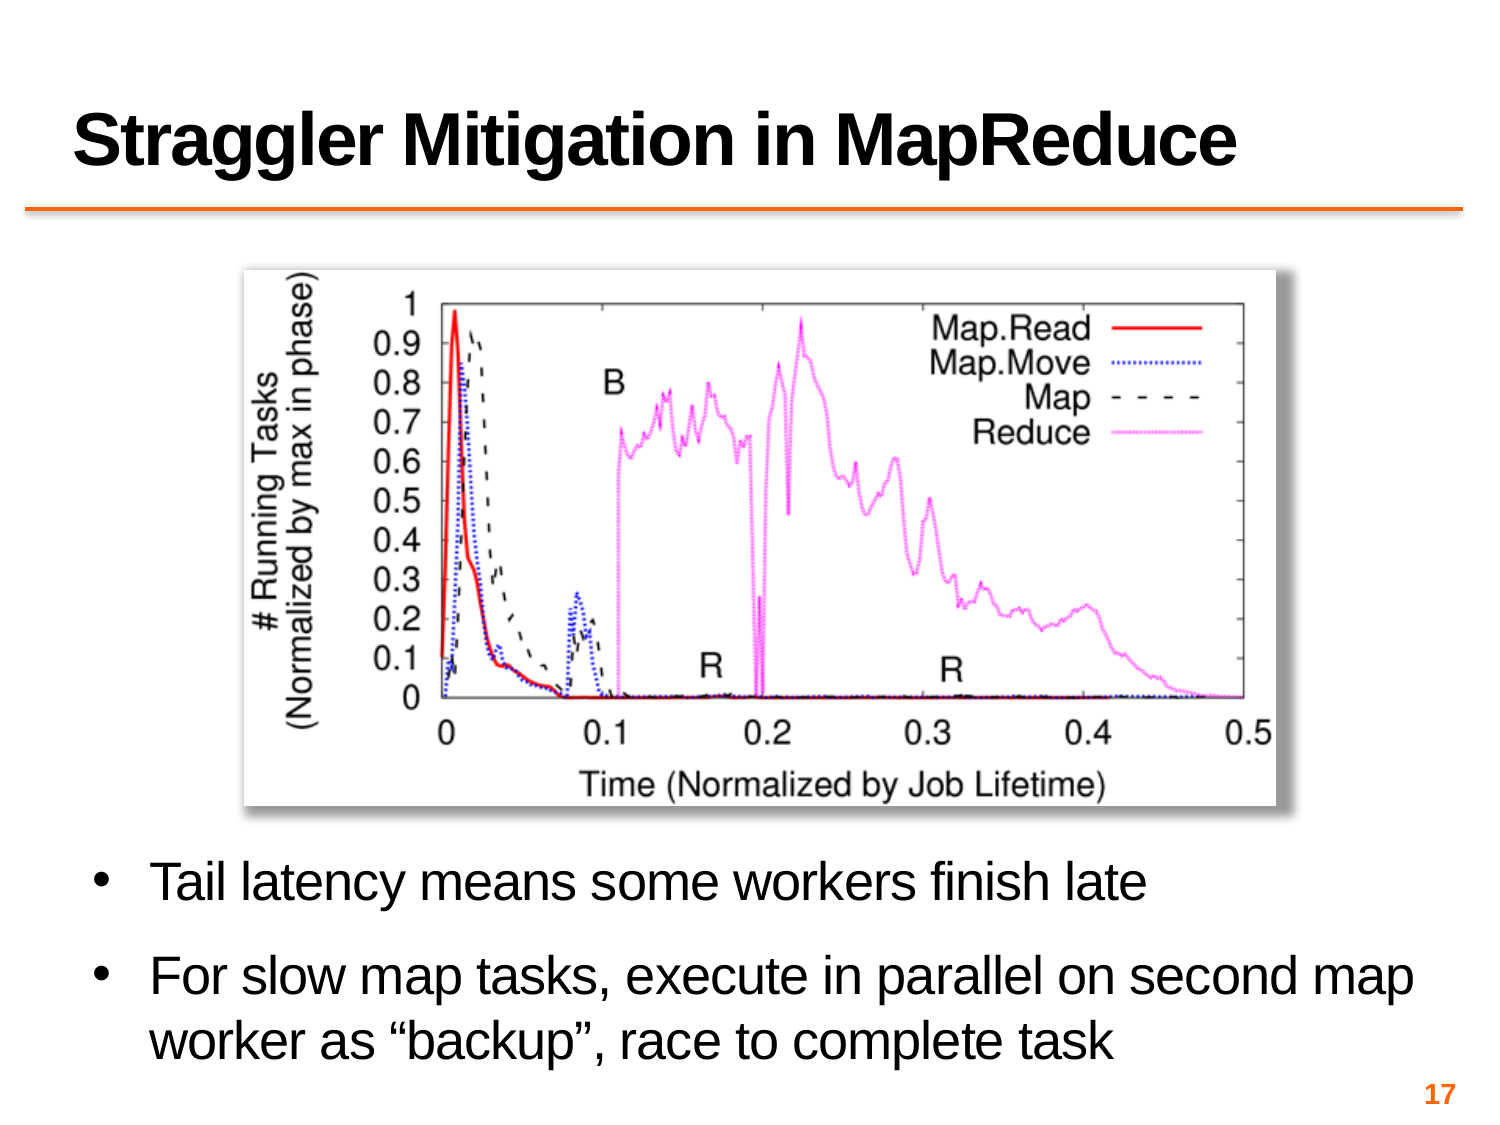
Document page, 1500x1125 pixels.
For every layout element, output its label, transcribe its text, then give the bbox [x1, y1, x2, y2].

slide_number 17 [1112, 1074, 1463, 1110]
title Straggler Mitigation in MapReduce [57, 12, 1463, 188]
picture [244, 270, 1276, 806]
list Tail latency means some workers finish late For slow map tasks, execute in parallel on second map worker as “backup”, race to complete task [86, 840, 1434, 1076]
